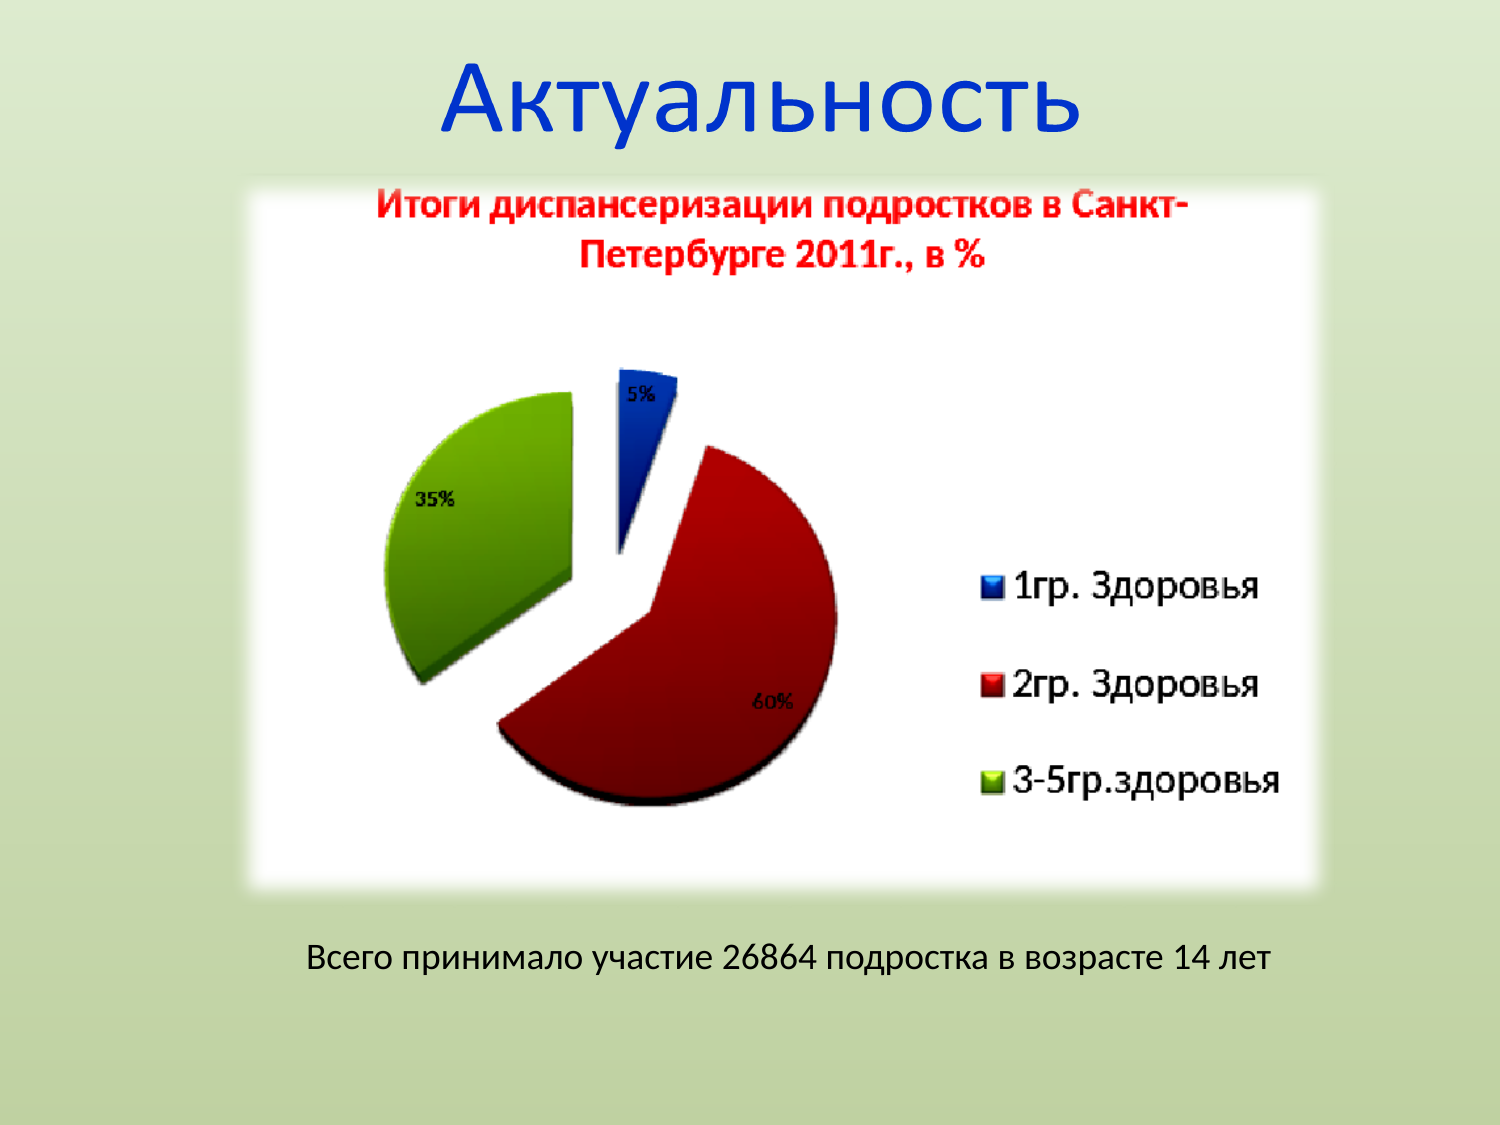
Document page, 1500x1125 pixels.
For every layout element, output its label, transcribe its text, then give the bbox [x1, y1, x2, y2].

picture [229, 0, 1349, 919]
text_box Всего принимало участие 26864 подростка в возрасте 14 лет [269, 926, 1309, 1030]
